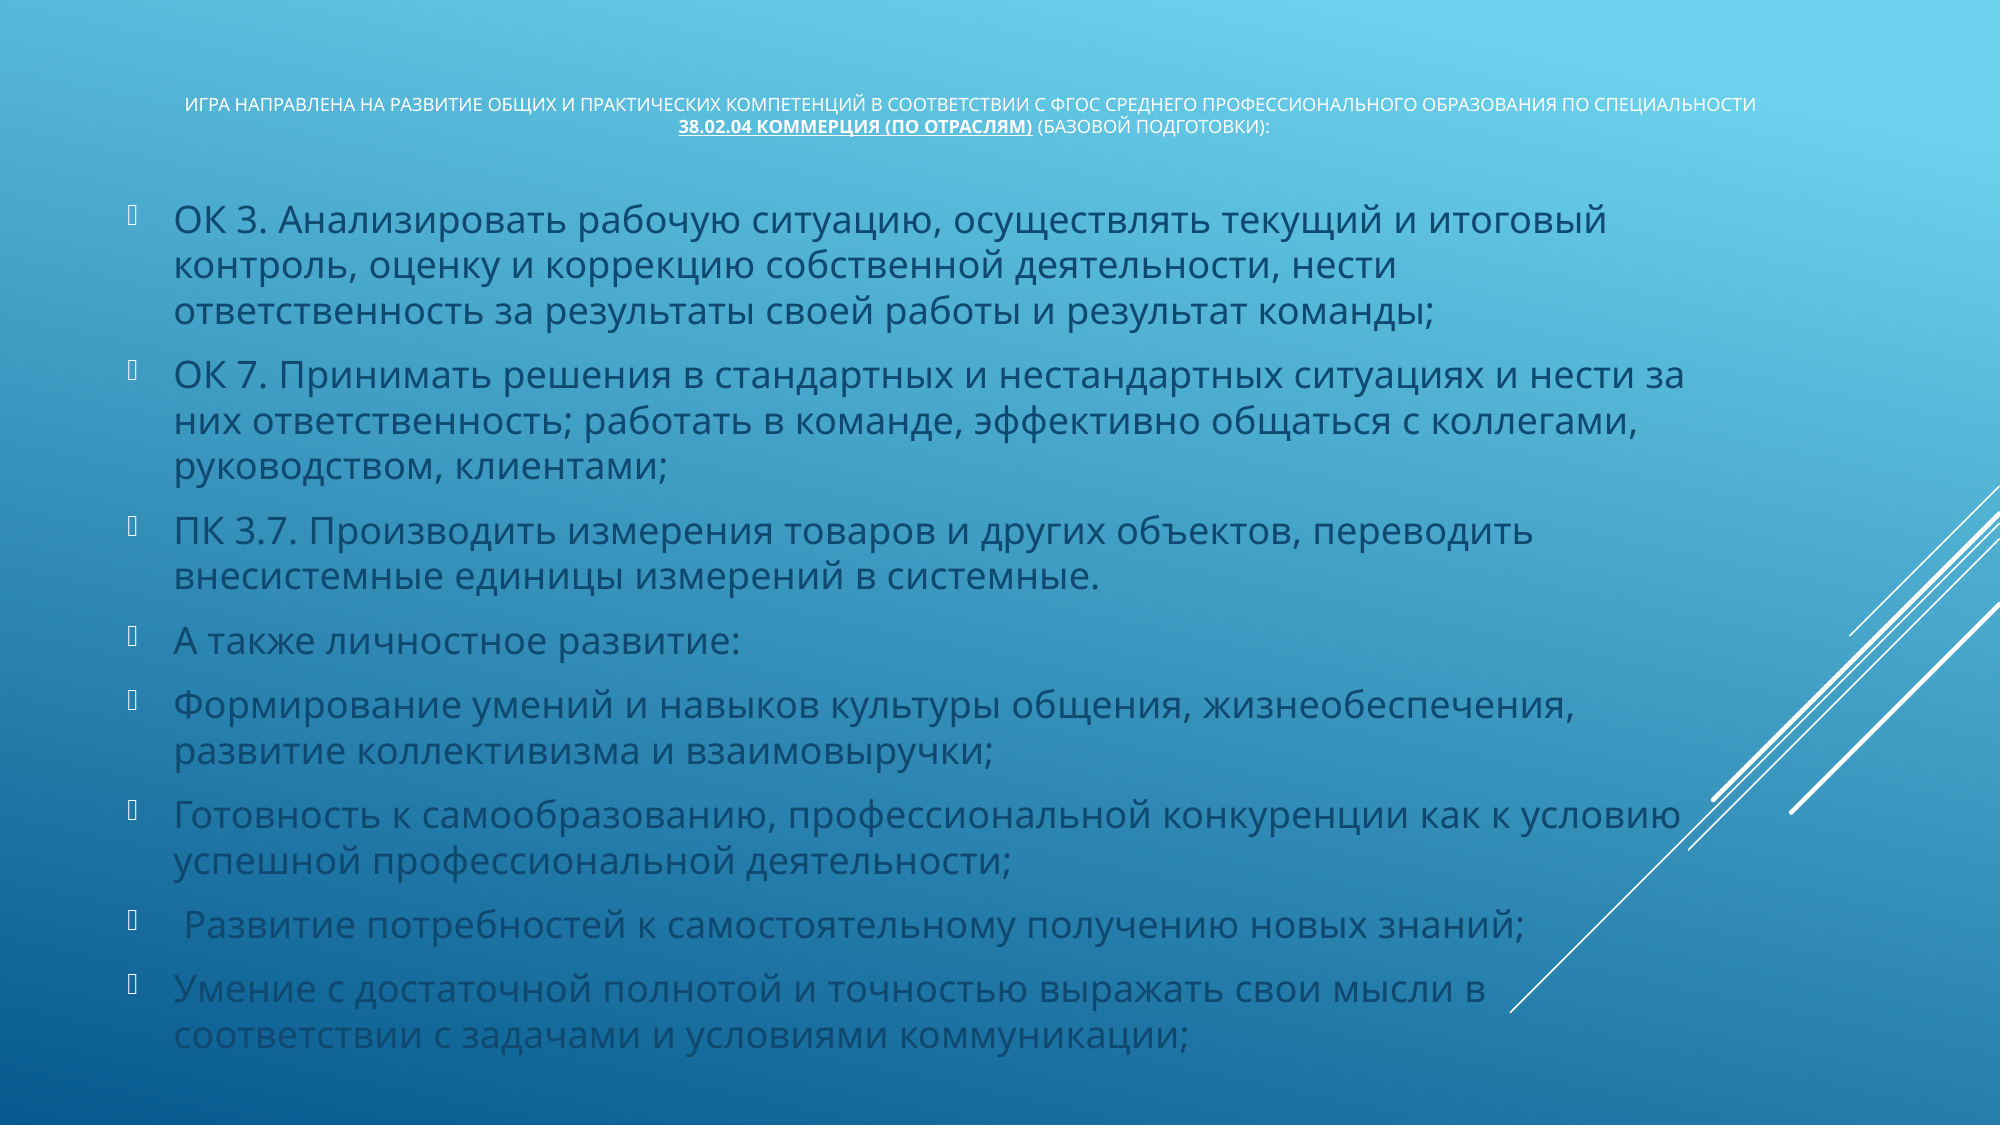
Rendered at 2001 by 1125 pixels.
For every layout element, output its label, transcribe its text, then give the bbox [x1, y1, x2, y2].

title Игра направлена на развитие общих и практических компетенций в соответствии с ФГОС среднего профессионального образования по специальности 38.02.04 Коммерция (по отраслям) (базовой подготовки): [112, 84, 1837, 168]
list ОК 3. Анализировать рабочую ситуацию, осуществлять текущий и итоговый контроль, оценку и коррекцию собственной деятельности, нести ответственность за результаты своей работы и результат команды; ОК 7. Принимать решения в стандартных и нестандартных ситуациях и нести за них ответственность; работать в команде, эффективно общаться с коллегами, руководством, клиентами; ПК 3.7. Производить измерения товаров и других объектов, переводить внесистемные единицы измерений в системные. А также личностное развитие: Формирование умений и навыков культуры общения, жизнеобеспечения, развитие коллективизма и взаимовыручки; Готовность к самообразованию, профессиональной конкуренции как к условию успешной профессиональной деятельности; Развитие потребностей к самостоятельному получению новых знаний; Умение с достаточной полнотой и точностью выражать свои мысли в соответствии с задачами и условиями коммуникации; [112, 187, 1725, 1068]
